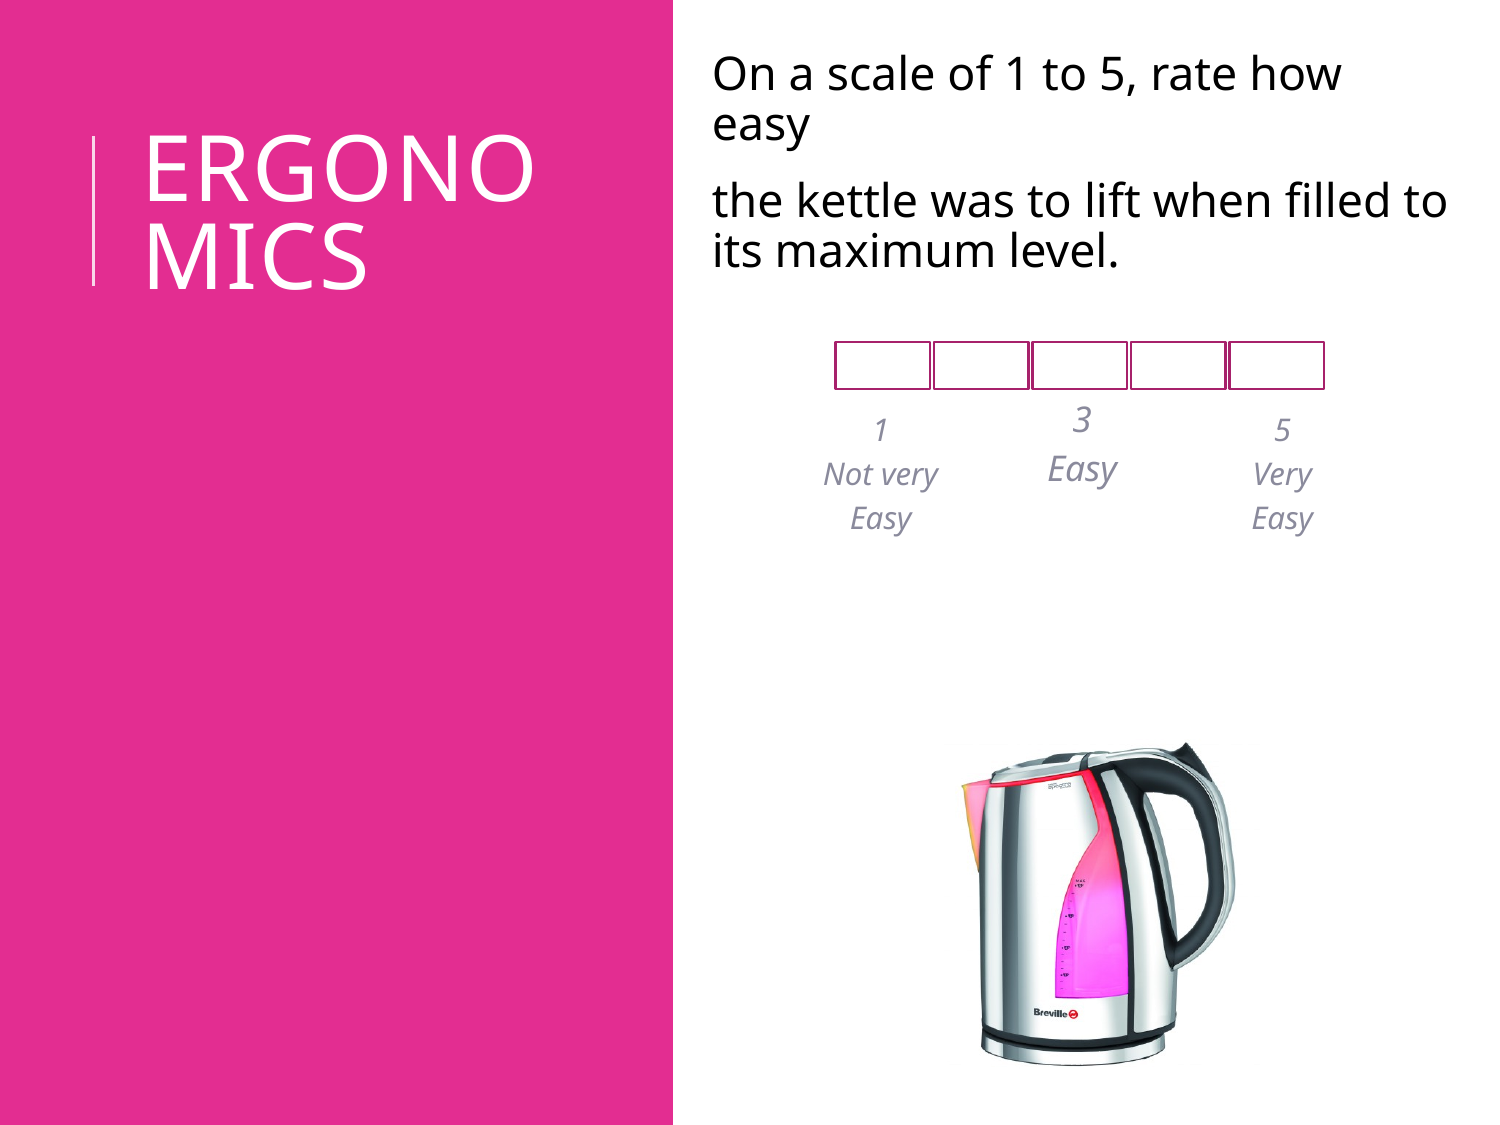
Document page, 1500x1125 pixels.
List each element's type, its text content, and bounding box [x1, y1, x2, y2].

list On a scale of 1 to 5, rate how easy the kettle was to lift when filled to its maximum level. [704, 42, 1459, 286]
title ergonomics [126, 96, 591, 342]
picture [920, 727, 1286, 1081]
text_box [779, 341, 1384, 545]
text_box [0, 0, 674, 1125]
